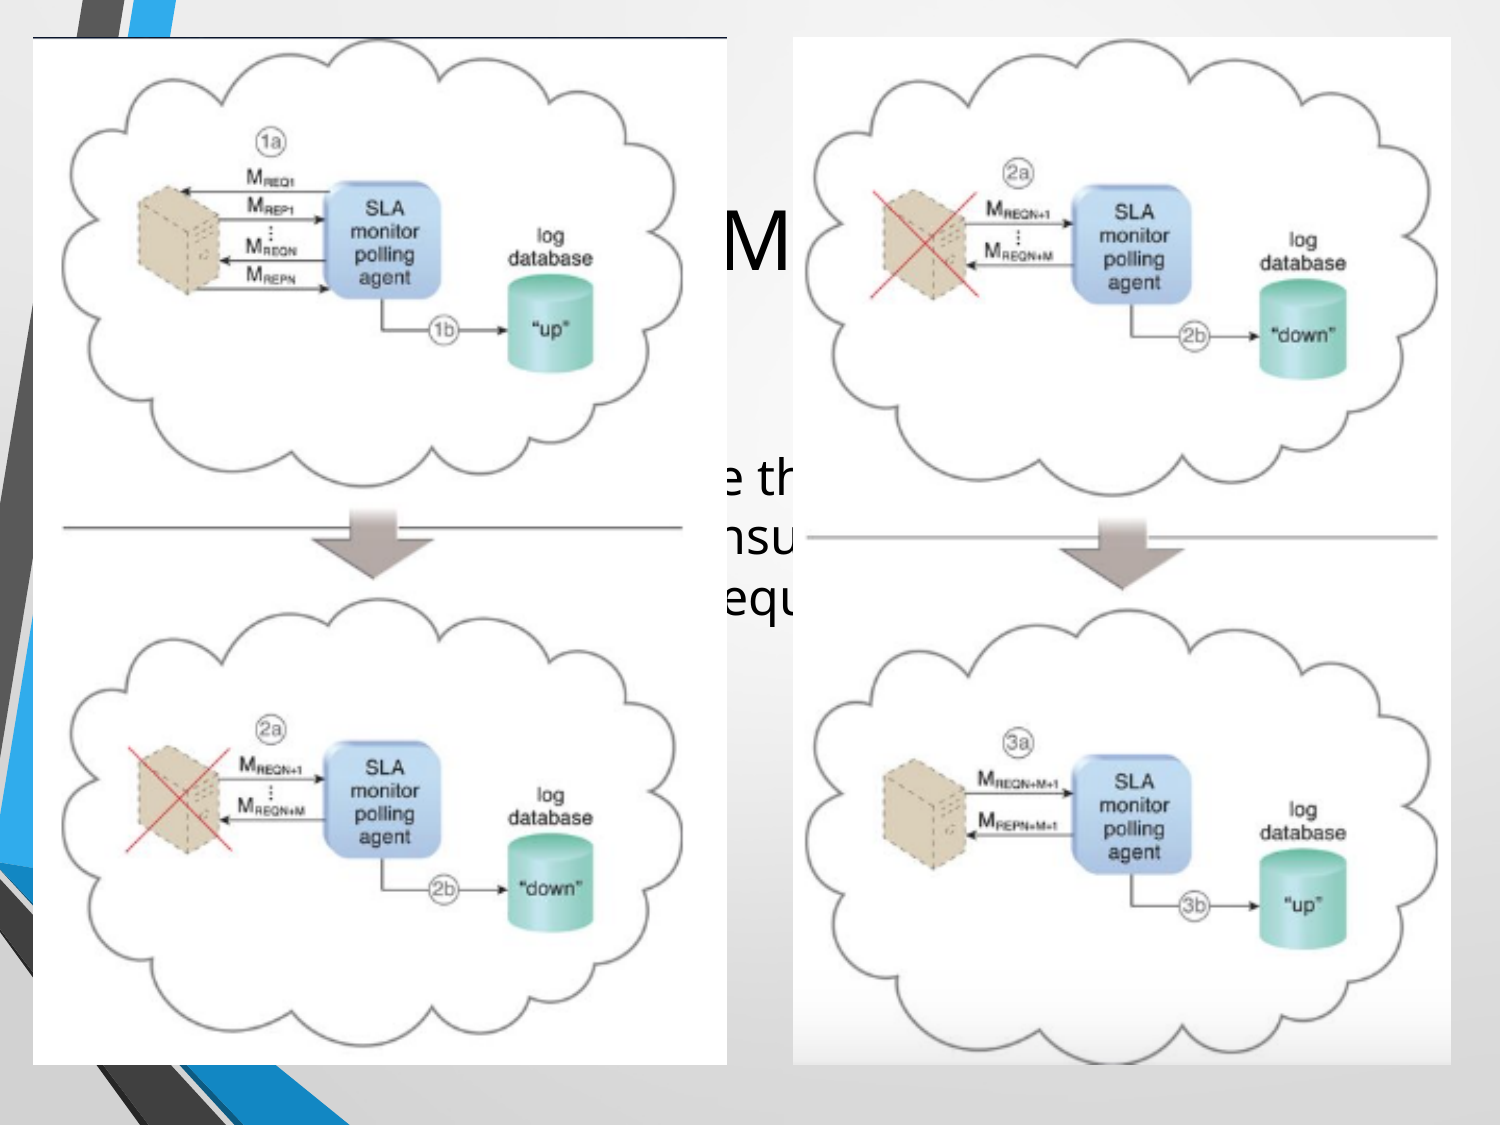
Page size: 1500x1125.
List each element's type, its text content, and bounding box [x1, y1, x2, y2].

picture [32, 37, 728, 1066]
title SLA Monitor [728, 75, 792, 400]
picture [792, 37, 1452, 1066]
list To specifically observe the runtime performance of cloud services to ensure that they are fulfilling the contractual QoS requirements that are published in SLAs. [728, 437, 792, 985]
